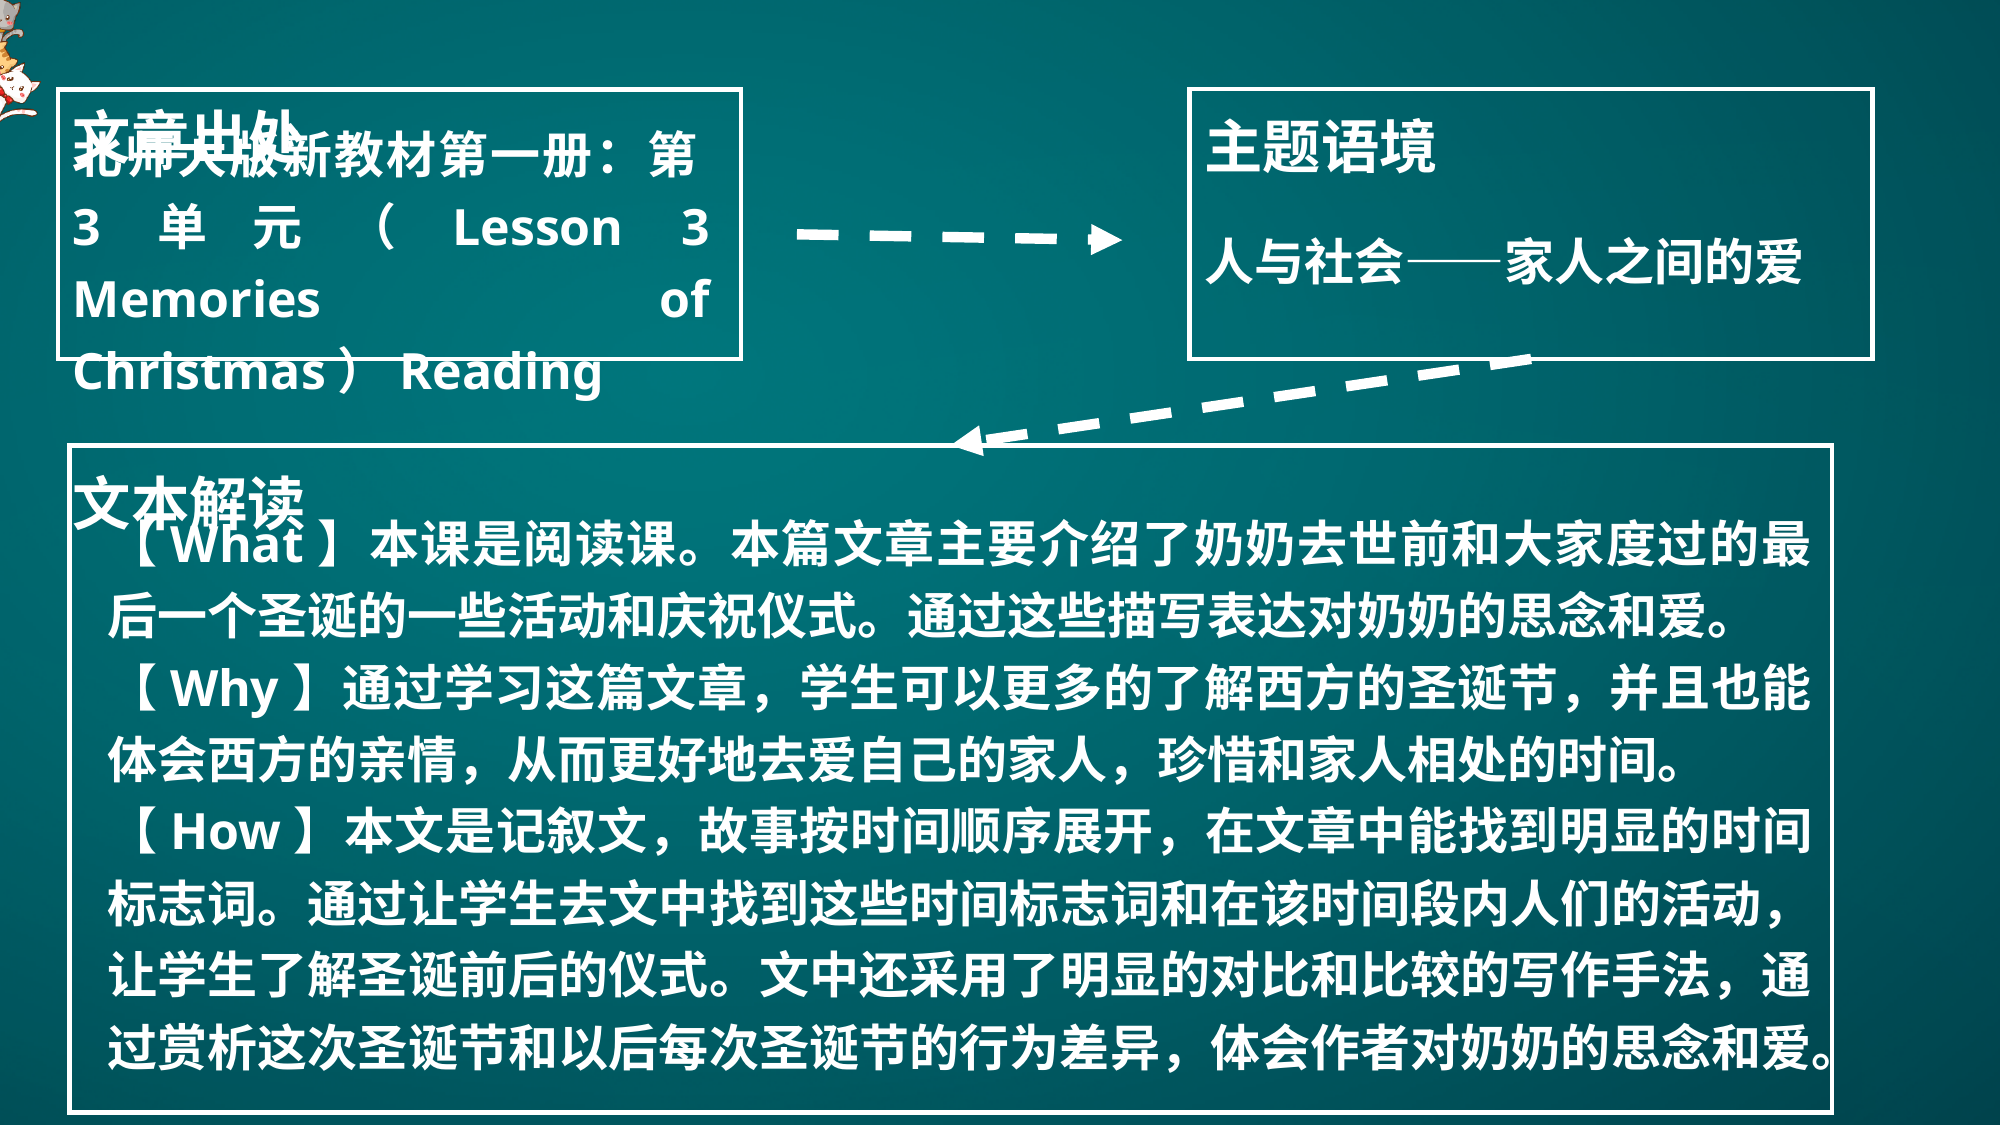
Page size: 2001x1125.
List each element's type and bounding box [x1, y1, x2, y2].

text_box [58, 445, 1827, 836]
picture [0, 0, 2000, 1125]
text_box [950, 358, 1532, 446]
text_box [796, 234, 1123, 241]
text_box [1189, 89, 1832, 306]
text_box [58, 79, 725, 324]
